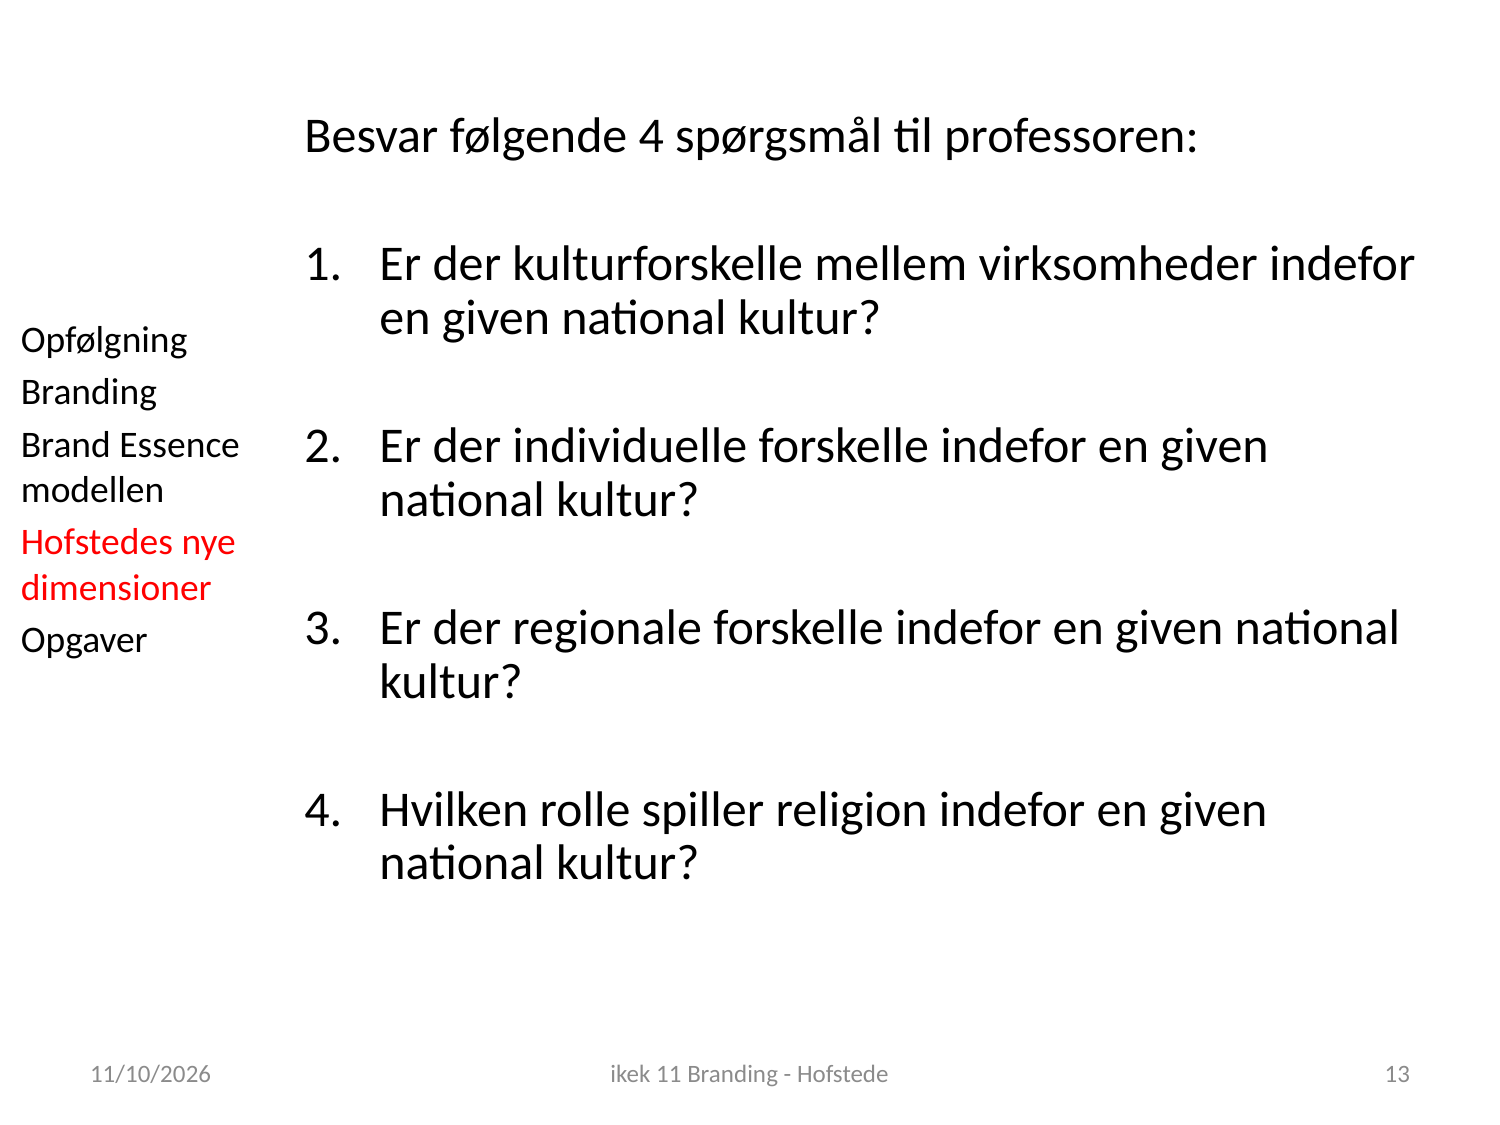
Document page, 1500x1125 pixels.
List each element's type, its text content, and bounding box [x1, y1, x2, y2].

slide_number 13 [1074, 1042, 1425, 1103]
text_box Opfølgning Branding Brand Essence modellen Hofstedes nye dimensioner Opgaver [5, 307, 313, 835]
list Besvar følgende 4 spørgsmål til professoren: Er der kulturforskelle mellem virksomheder indefor en given national kultur? Er der individuelle forskelle indefor en given national kultur? Er der regionale forskelle indefor en given national kultur? Hvilken rolle spiller religion indefor en given national kultur? [289, 101, 1436, 1059]
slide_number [75, 1042, 425, 1103]
footer ikek 11 Branding - Hofstede [512, 1042, 988, 1103]
